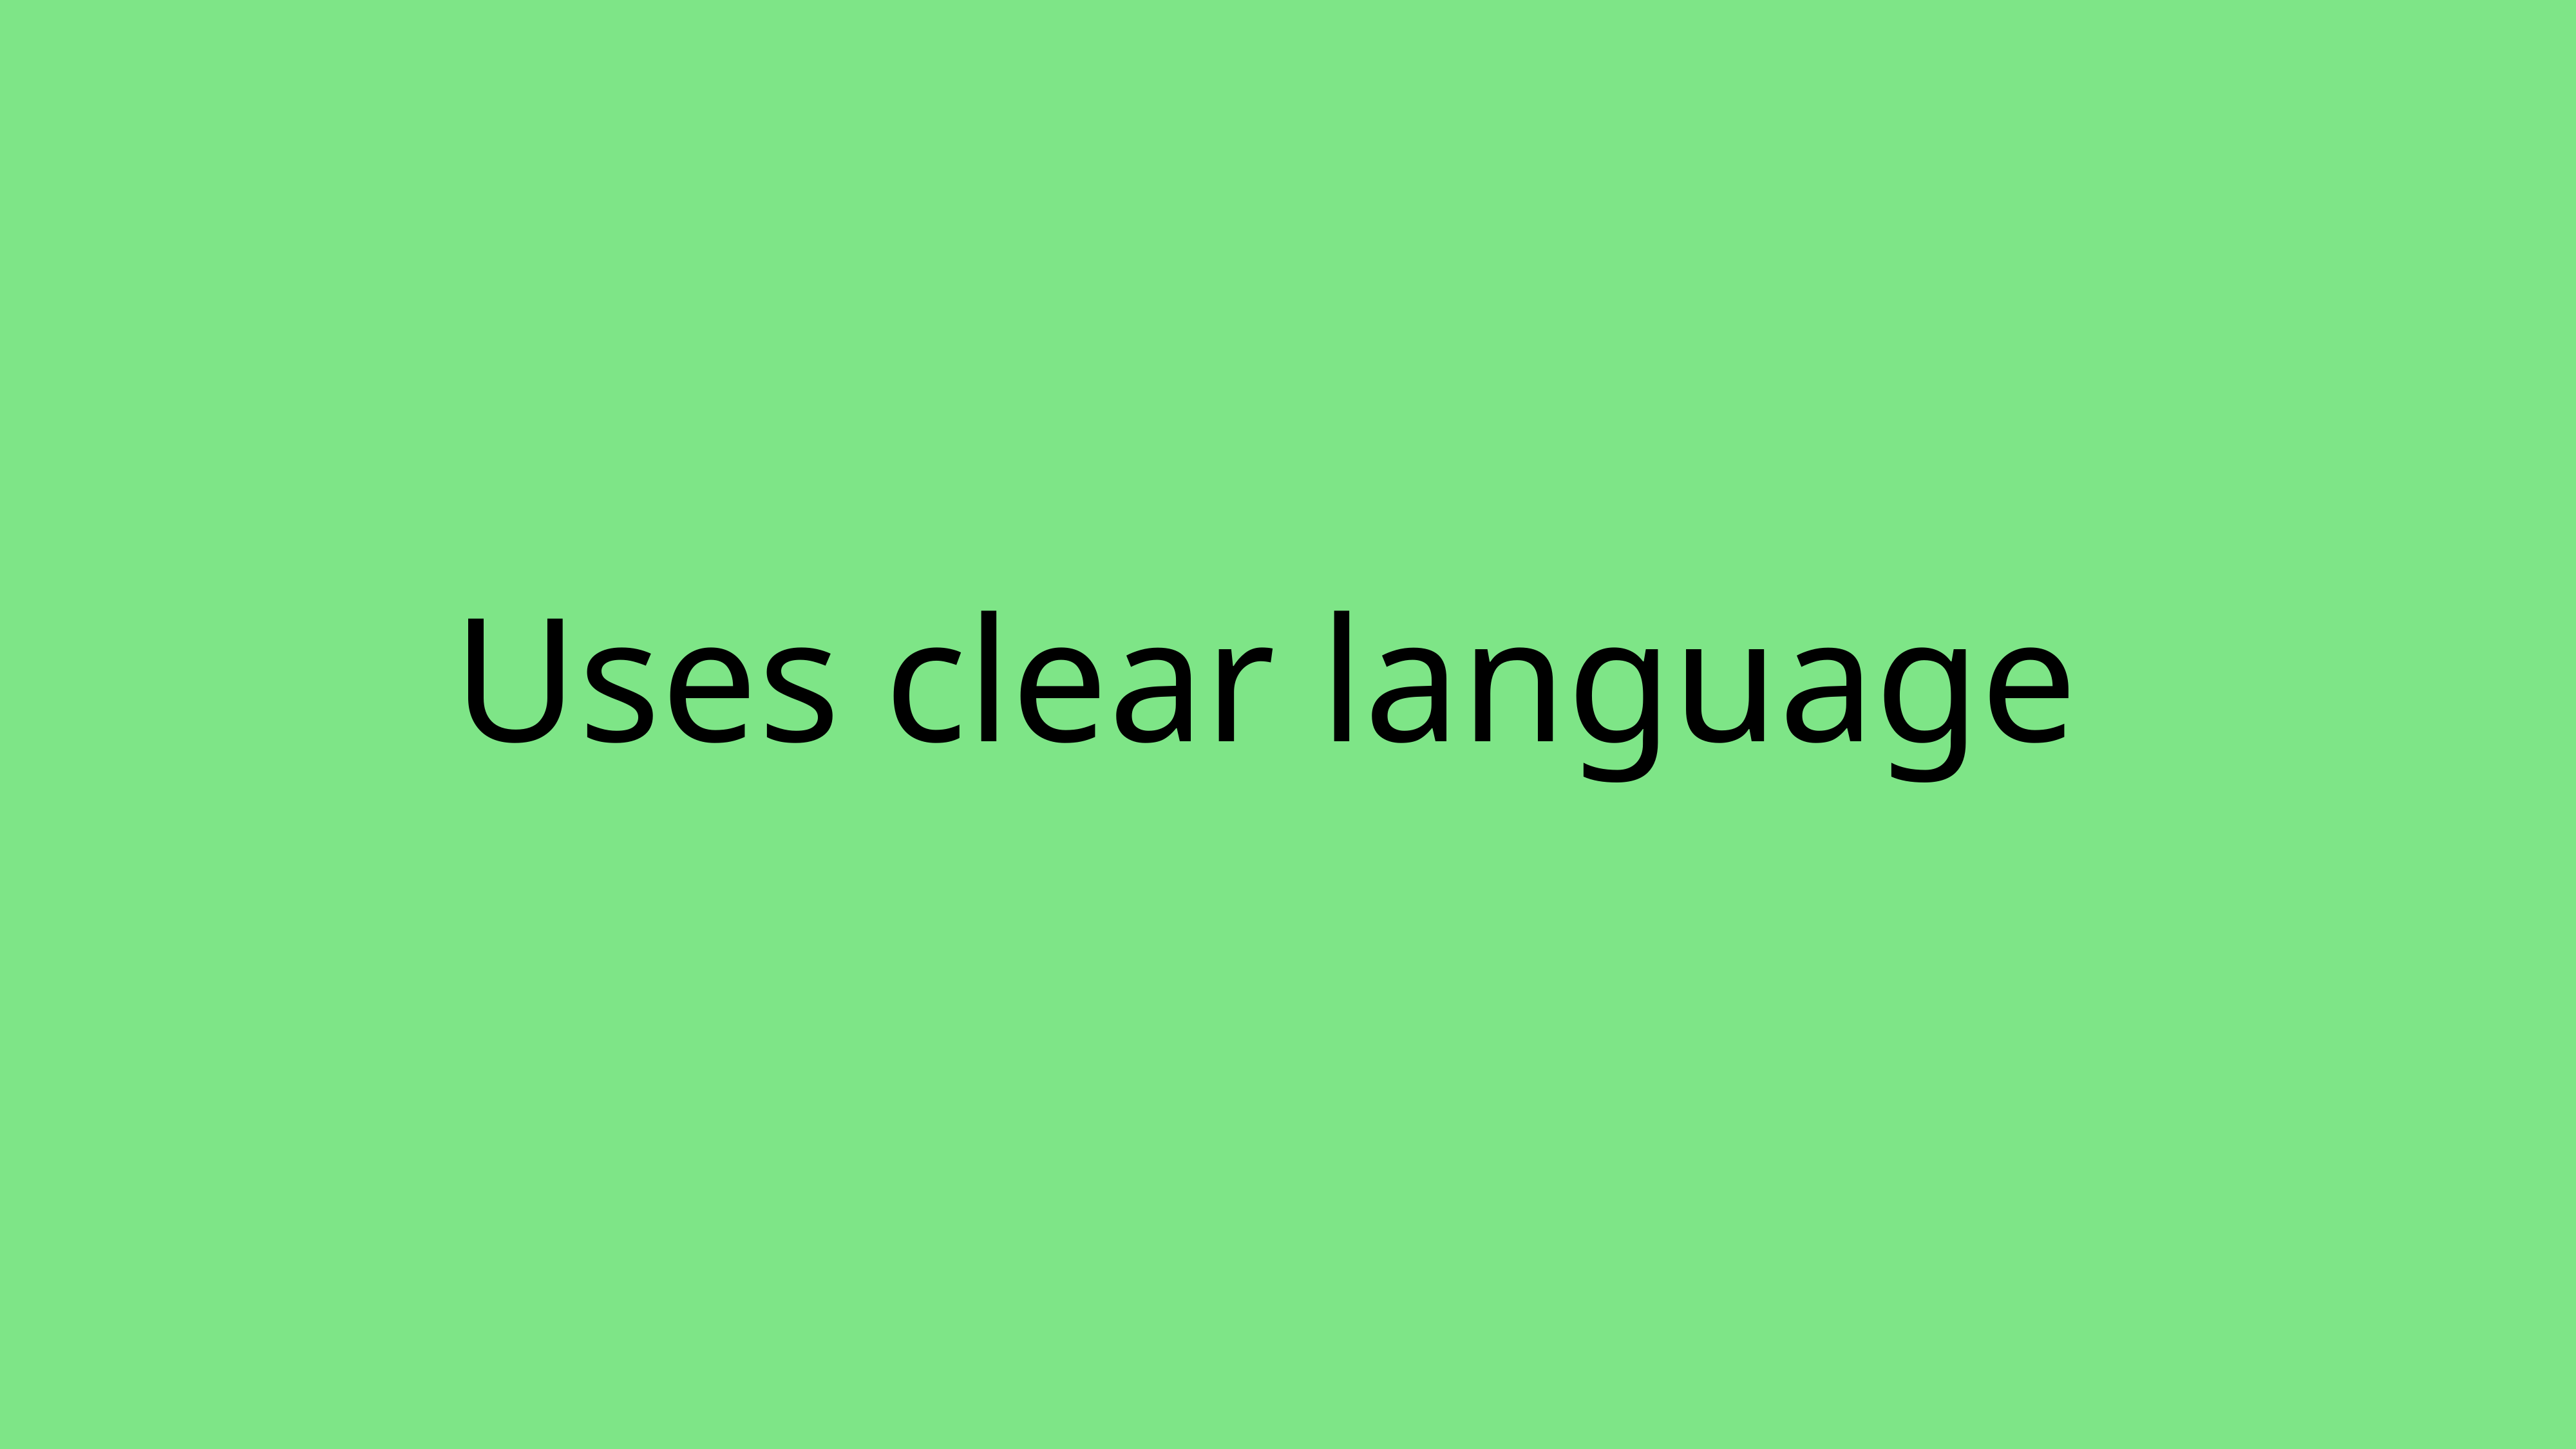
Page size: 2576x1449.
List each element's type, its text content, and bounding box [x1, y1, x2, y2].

list Uses clear language [128, 343, 2448, 1042]
